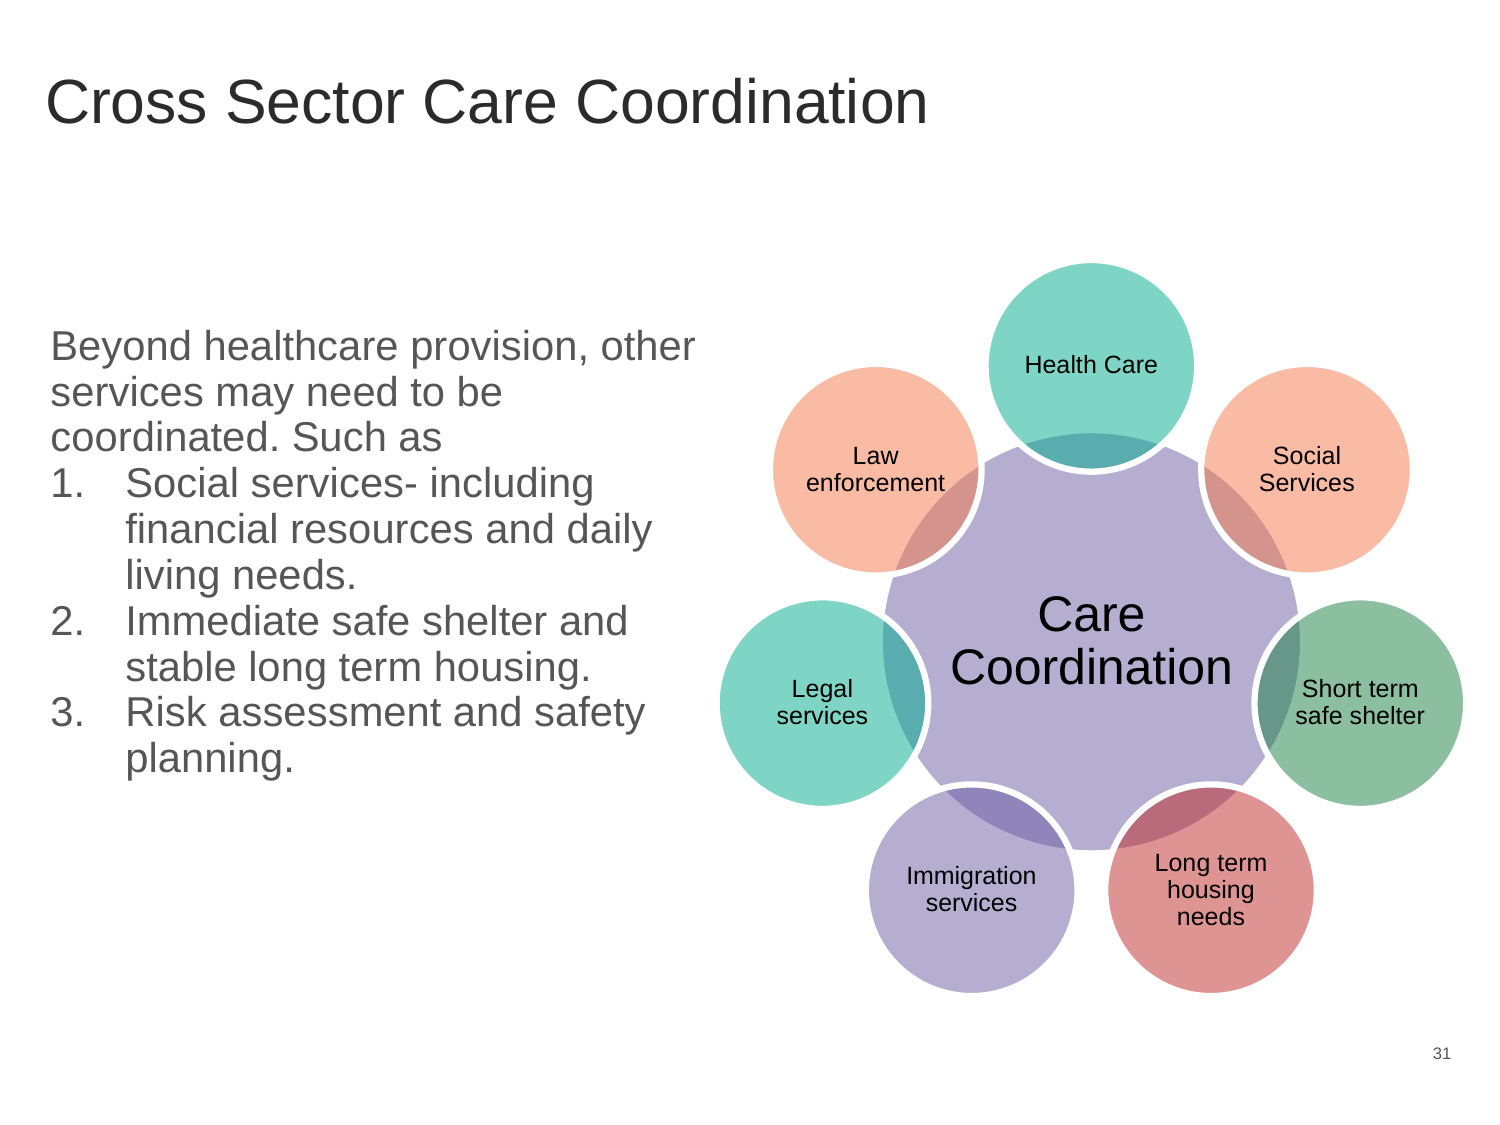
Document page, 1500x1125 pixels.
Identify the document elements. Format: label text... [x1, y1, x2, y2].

list Beyond healthcare provision, other services may need to be coordinated. Such as Social services- including financial resources and daily living needs. Immediate safe shelter and stable long term housing. Risk assessment and safety planning. [35, 315, 710, 784]
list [716, 130, 1467, 1125]
title Cross Sector Care Coordination [33, 23, 1447, 174]
